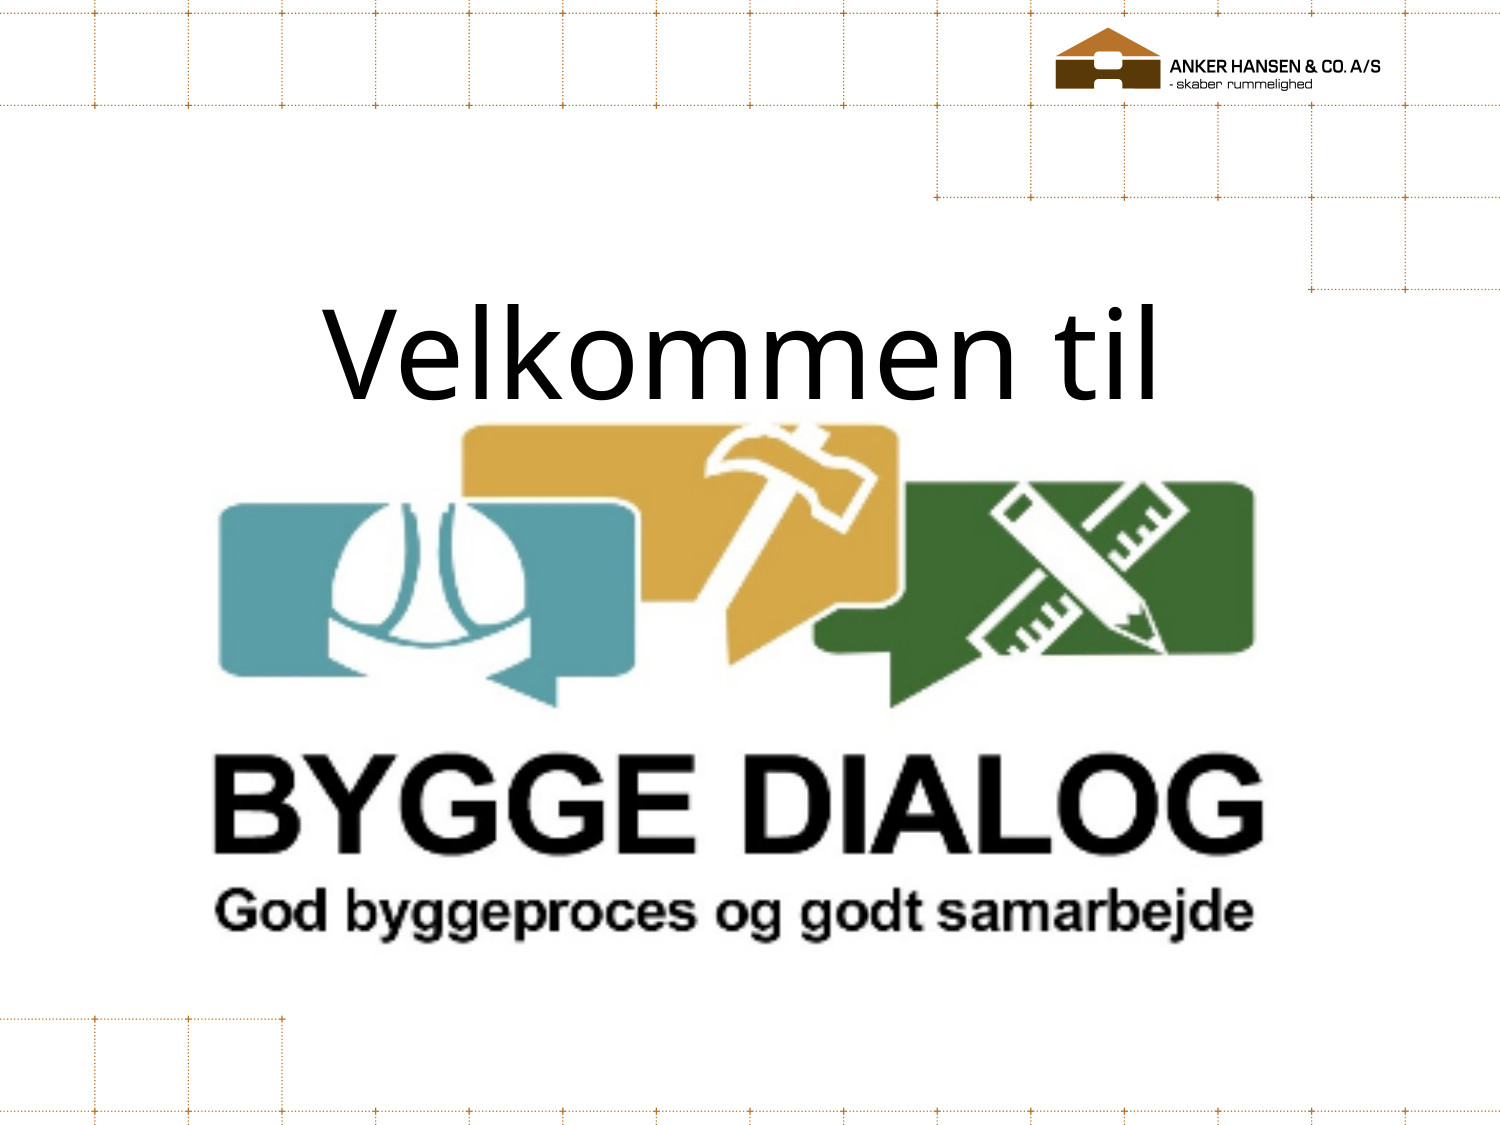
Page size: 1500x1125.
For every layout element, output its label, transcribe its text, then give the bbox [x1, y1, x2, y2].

title Velkommen til [112, 267, 1294, 457]
picture [0, 0, 1500, 1125]
